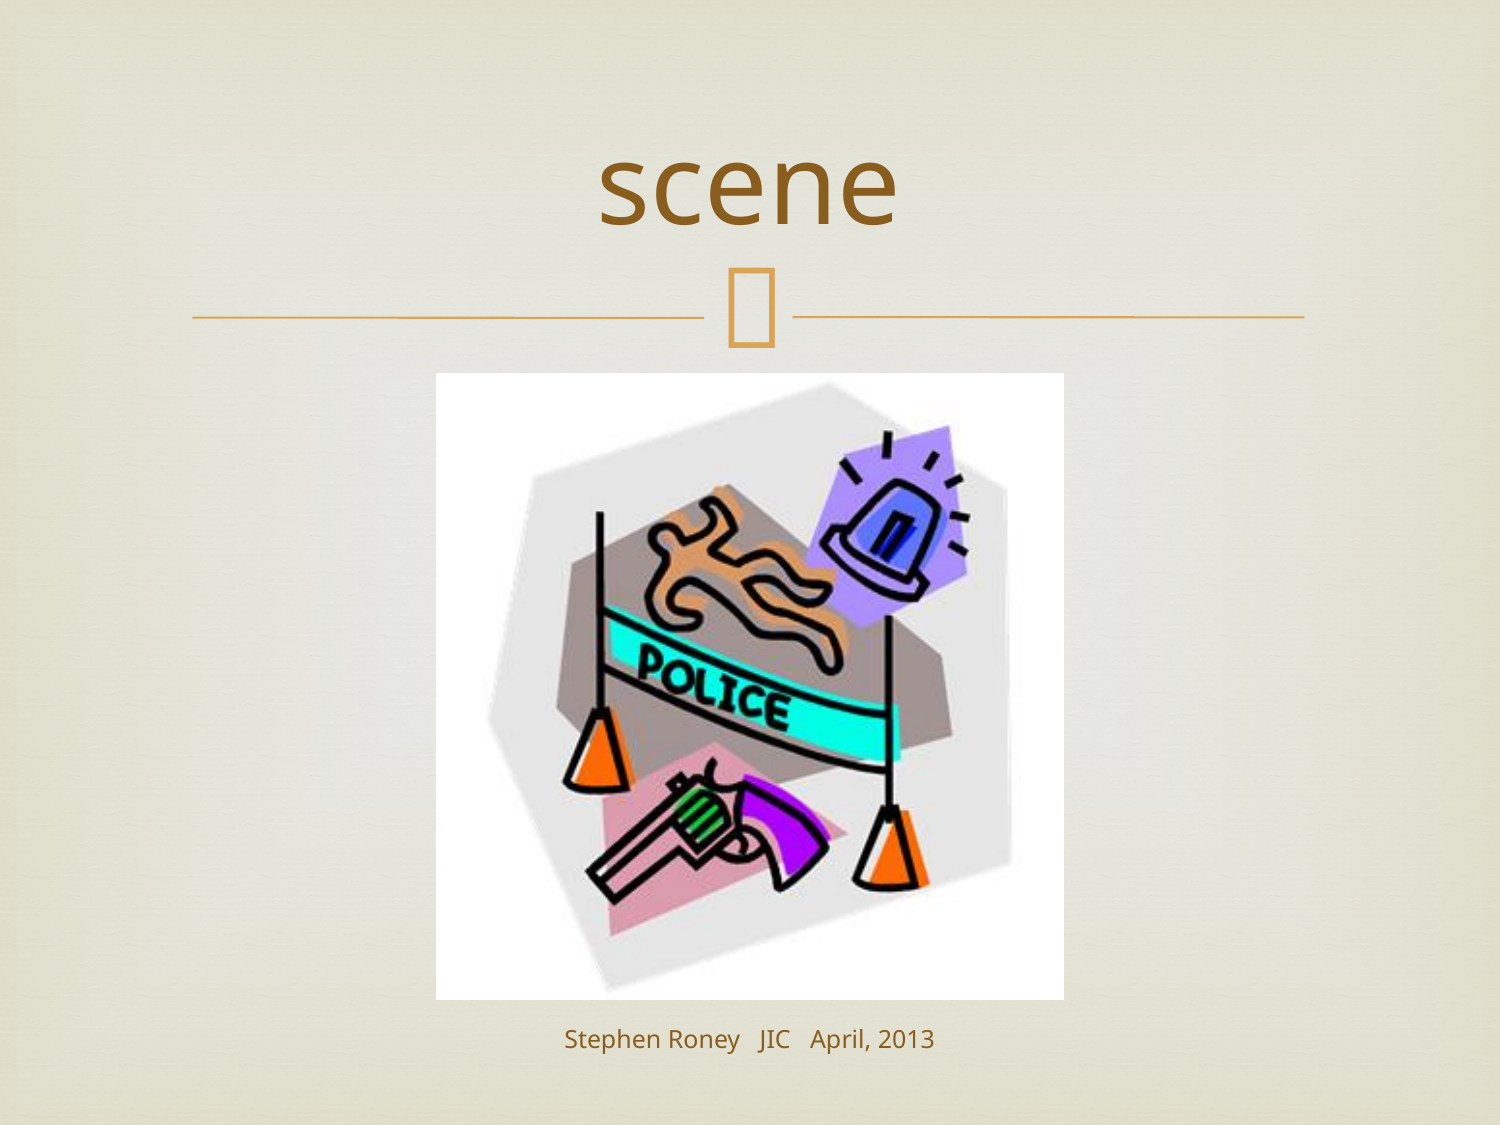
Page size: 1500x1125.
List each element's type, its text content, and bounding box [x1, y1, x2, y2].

footer Stephen Roney JIC April, 2013 [512, 1010, 988, 1071]
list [436, 373, 1064, 1001]
title scene [112, 93, 1386, 267]
